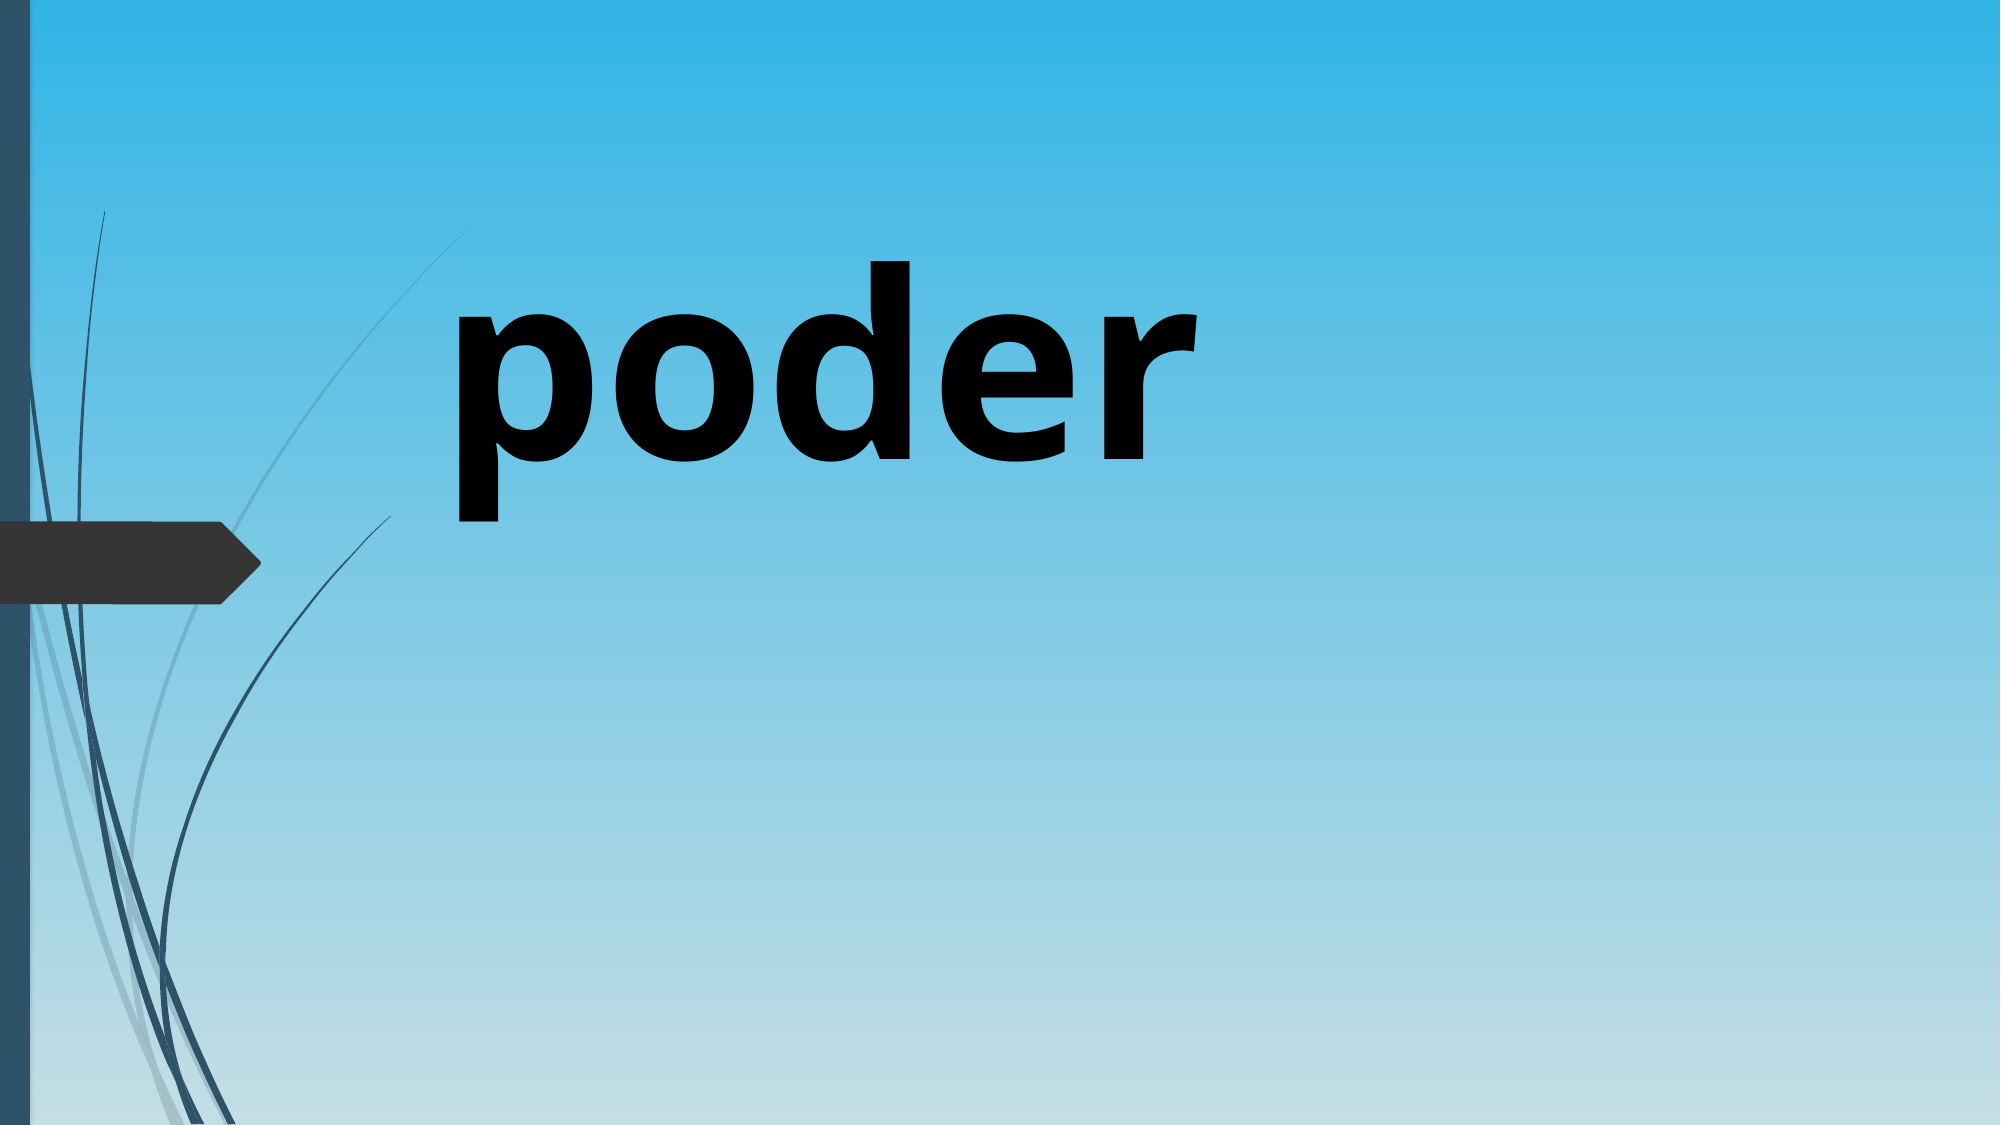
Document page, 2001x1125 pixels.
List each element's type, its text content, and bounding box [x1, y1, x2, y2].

title poder [424, 99, 1888, 612]
